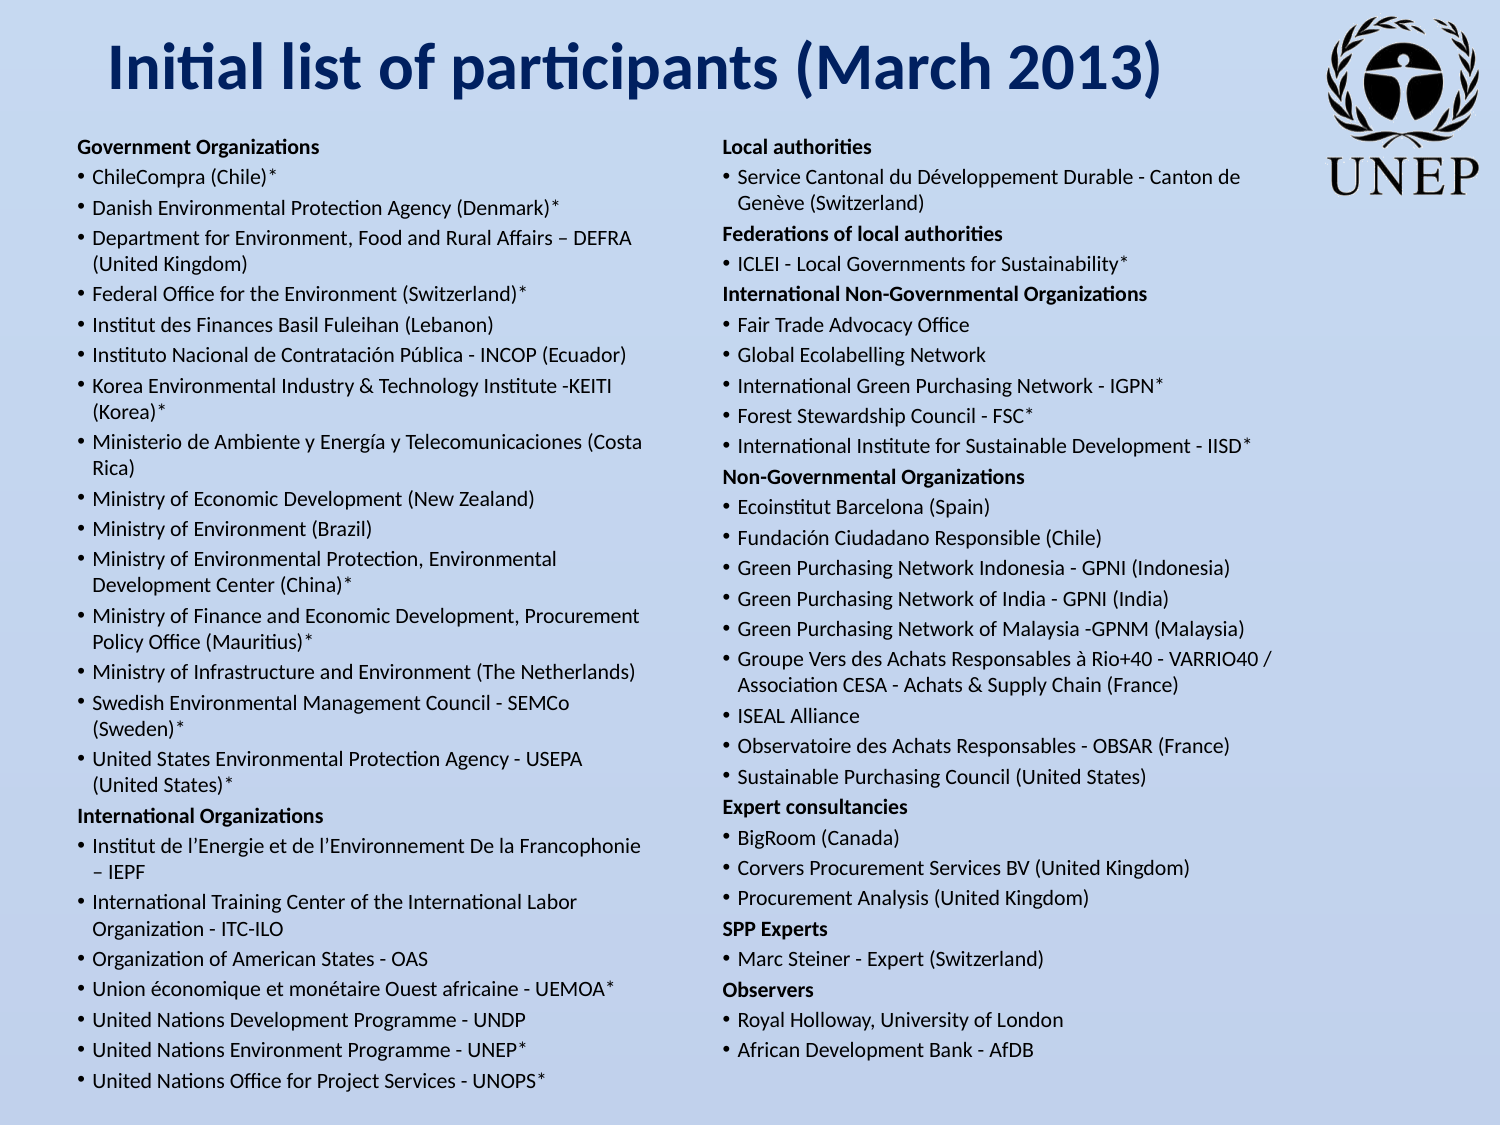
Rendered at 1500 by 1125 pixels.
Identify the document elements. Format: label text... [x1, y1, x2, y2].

picture [1325, 12, 1482, 200]
title Initial list of participants (March 2013) [62, 0, 1211, 124]
list Government Organizations ChileCompra (Chile)* Danish Environmental Protection Agency (Denmark)* Department for Environment, Food and Rural Affairs – DEFRA (United Kingdom) Federal Office for the Environment (Switzerland)* Institut des Finances Basil Fuleihan (Lebanon) Instituto Nacional de Contratación Pública - INCOP (Ecuador) Korea Environmental Industry & Technology Institute -KEITI (Korea)* Ministerio de Ambiente y Energía y Telecomunicaciones (Costa Rica) Ministry of Economic Development (New Zealand) Ministry of Environment (Brazil) Ministry of Environmental Protection, Environmental Development Center (China)* Ministry of Finance and Economic Development, Procurement Policy Office (Mauritius)* Ministry of Infrastructure and Environment (The Netherlands) Swedish Environmental Management Council - SEMCo (Sweden)* United States Environmental Protection Agency - USEPA (United States)* International Organizations Institut de l’Energie et de l’Environnement De la Francophonie – IEPF International Training Center of the International Labor Organization - ITC-ILO Organization of American States - OAS Union économique et monétaire Ouest africaine - UEMOA* United Nations Development Programme - UNDP United Nations Environment Programme - UNEP* United Nations Office for Project Services - UNOPS* Local authorities Service Cantonal du Développement Durable - Canton de Genève (Switzerland) Federations of local authorities ICLEI - Local Governments for Sustainability* International Non-Governmental Organizations Fair Trade Advocacy Office Global Ecolabelling Network International Green Purchasing Network - IGPN* Forest Stewardship Council - FSC* International Institute for Sustainable Development - IISD* Non-Governmental Organizations Ecoinstitut Barcelona (Spain) Fundación Ciudadano Responsible (Chile) Green Purchasing Network Indonesia - GPNI (Indonesia) Green Purchasing Network of India - GPNI (India) Green Purchasing Network of Malaysia -GPNM (Malaysia) Groupe Vers des Achats Responsables à Rio+40 - VARRIO40 / Association CESA - Achats & Supply Chain (France) ISEAL Alliance Observatoire des Achats Responsables - OBSAR (France) Sustainable Purchasing Council (United States) Expert consultancies BigRoom (Canada) Corvers Procurement Services BV (United Kingdom) Procurement Analysis (United Kingdom) SPP Experts Marc Steiner - Expert (Switzerland) Observers Royal Holloway, University of London African Development Bank - AfDB [62, 124, 1309, 1101]
